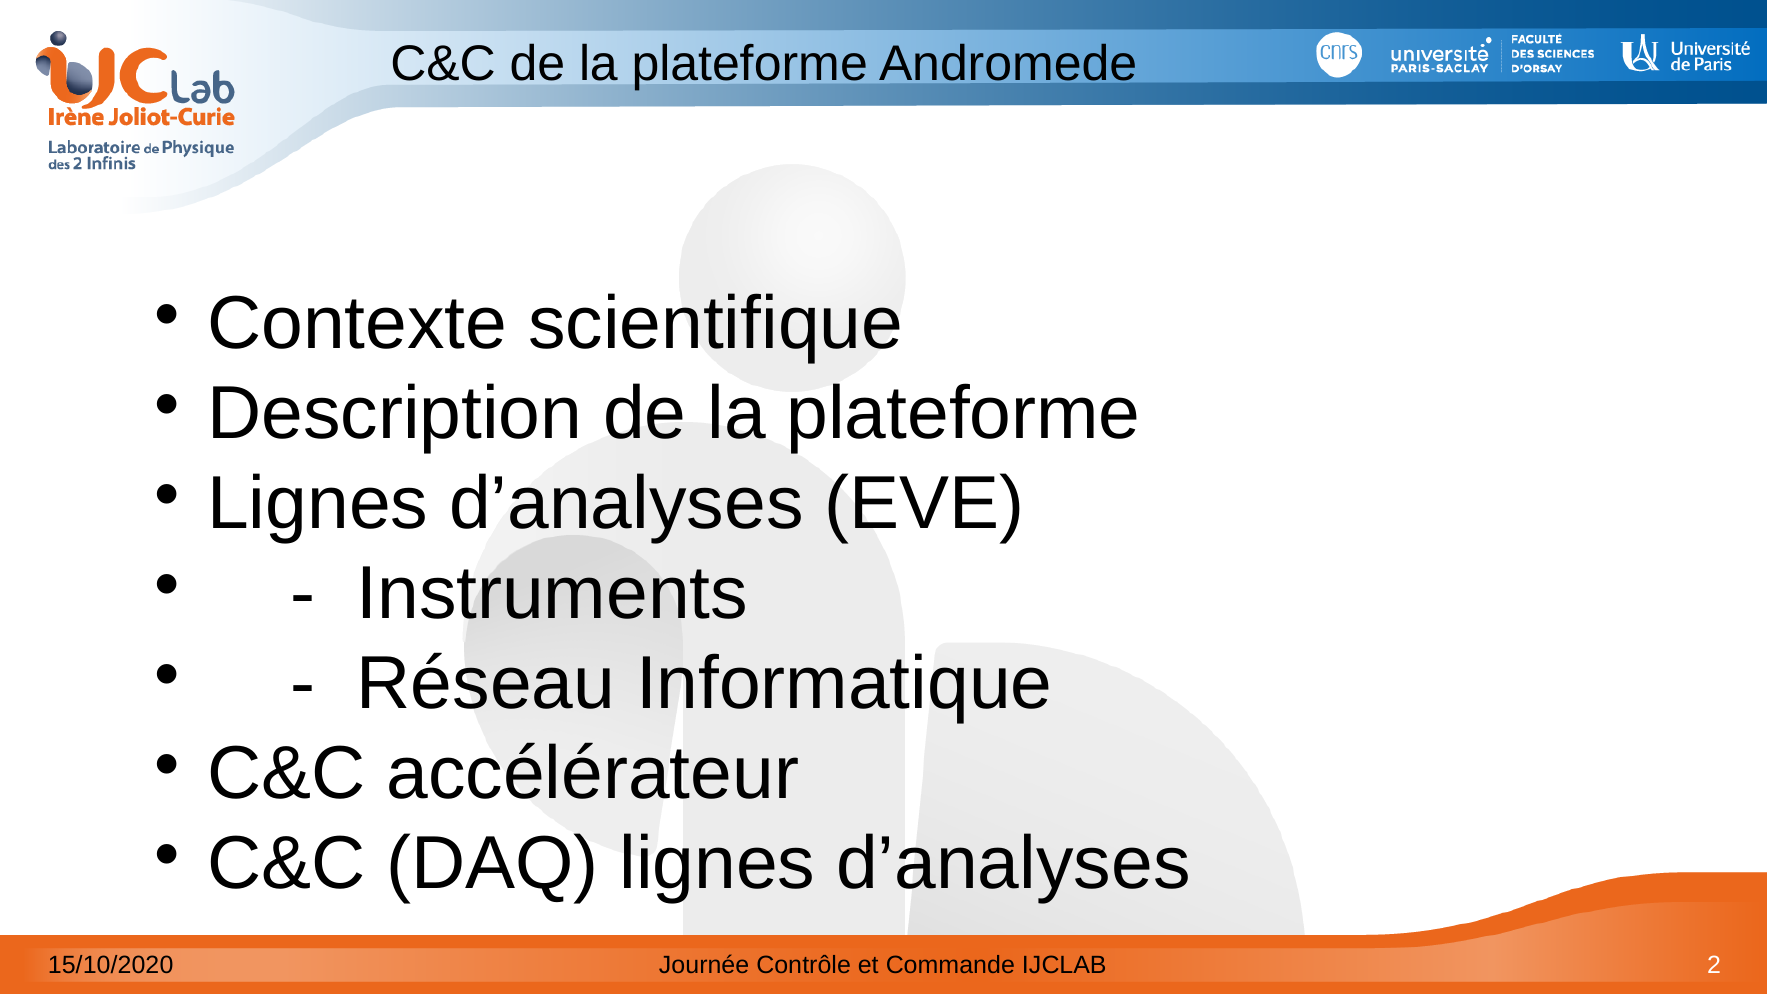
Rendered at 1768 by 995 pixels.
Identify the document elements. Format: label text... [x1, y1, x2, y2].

picture [0, 0, 1767, 994]
text_box Journée Contrôle et Commande IJCLAB [481, 937, 1286, 991]
text_box C&C de la plateforme Andromede [375, 24, 1309, 96]
text_box <numéro> [1338, 937, 1736, 991]
text_box 15/10/2020 [33, 937, 429, 991]
text_box Contexte scientifique Description de la plateforme Lignes d’analyses (EVE) - Instruments - Réseau Informatique C&C accélérateur C&C (DAQ) lignes d’analyses [121, 265, 1583, 869]
